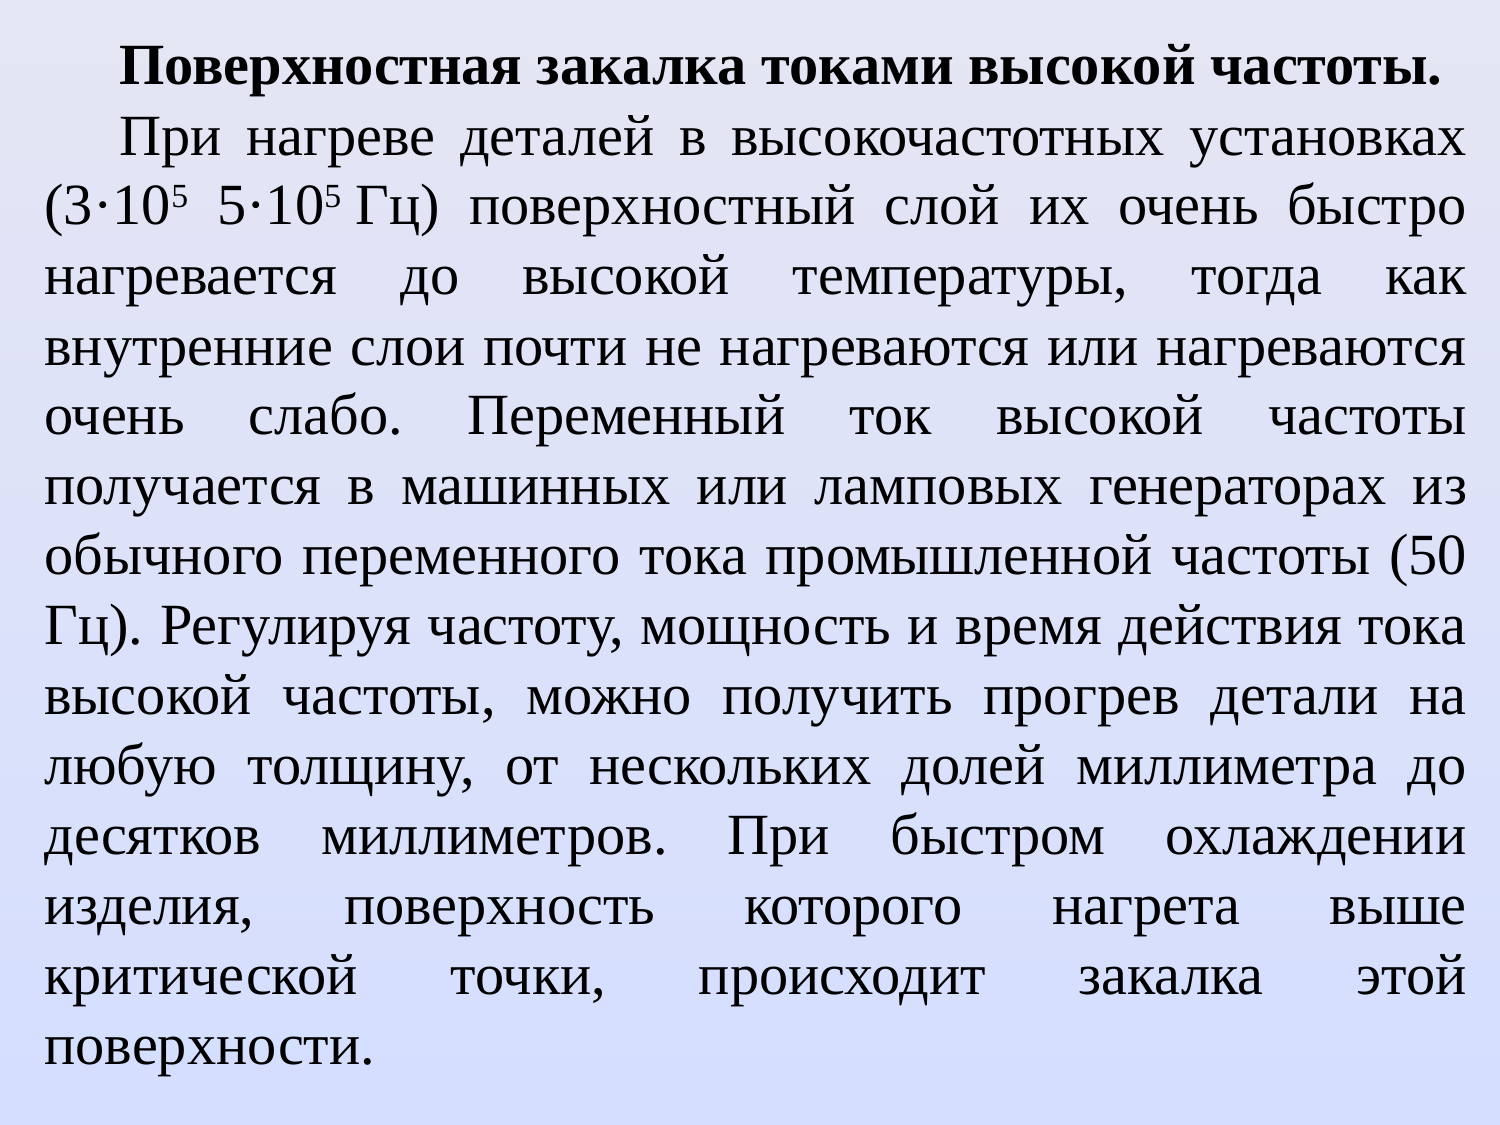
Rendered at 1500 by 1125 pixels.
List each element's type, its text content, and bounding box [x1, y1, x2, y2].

list Поверхностная закалка токами высокой частоты. При нагреве дета­лей в высокочастотных установках (3·105 5·105 Гц) поверхност­ный слой их очень быстро нагревается до высокой температуры, тогда как внутренние слои почти не нагреваются или нагреваются очень слабо. Переменный ток высокой частоты получается в машинных или лам­повых генераторах из обычного переменного тока промышленной час­тоты (50 Гц). Регулируя частоту, мощность и время действия тока высокой частоты, можно получить прогрев детали на любую тол­щину, от нескольких долей миллиметра до десятков миллиметров. При быстром охлаждении изделия, поверхность которого нагрета выше критической точки, происходит закалка этой поверхности. [29, 19, 1483, 1089]
